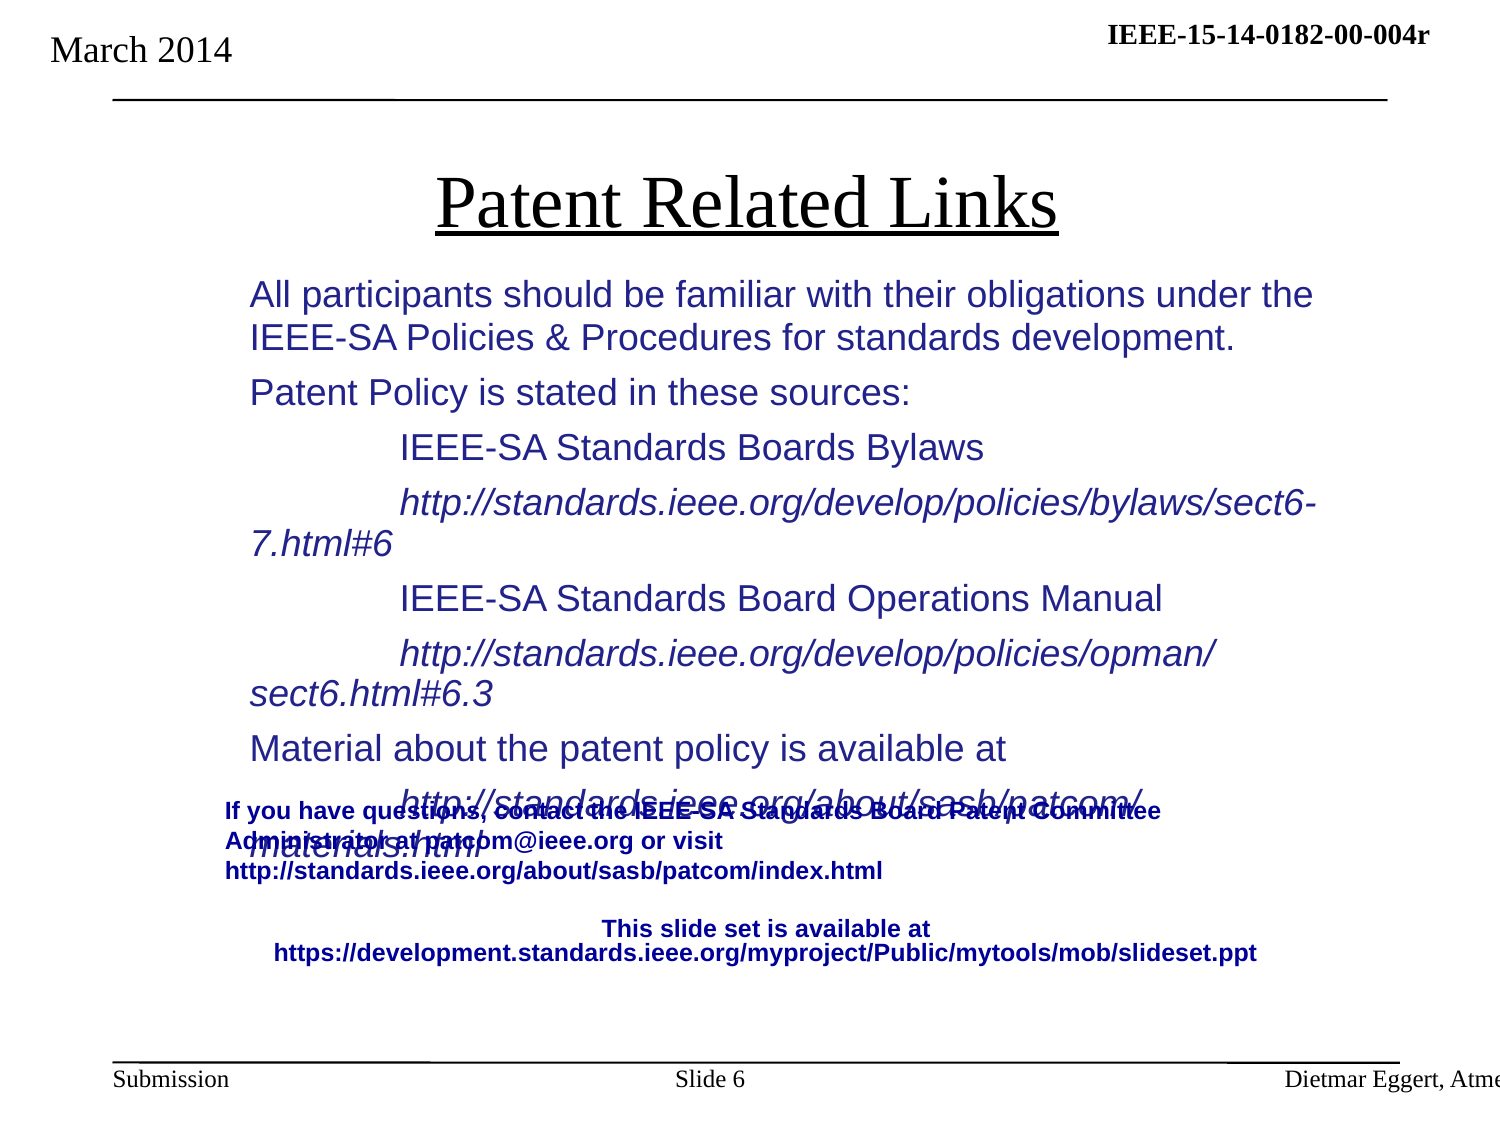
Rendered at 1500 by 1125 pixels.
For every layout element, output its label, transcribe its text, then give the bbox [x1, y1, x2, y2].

title Patent Related Links [112, 112, 1383, 256]
footer Dietmar Eggert, Atmel [899, 1061, 1500, 1123]
list All participants should be familiar with their obligations under the IEEE-SA Policies & Procedures for standards development. Patent Policy is stated in these sources: IEEE-SA Standards Boards Bylaws http://standards.ieee.org/develop/policies/bylaws/sect6-7.html#6 IEEE-SA Standards Board Operations Manual http://standards.ieee.org/develop/policies/opman/sect6.html#6.3 Material about the patent policy is available at http://standards.ieee.org/about/sasb/patcom/materials.html [112, 256, 1388, 863]
slide_number Slide 6 [674, 1061, 858, 1125]
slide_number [49, 24, 383, 86]
text_box If you have questions, contact the IEEE-SA Standards Board Patent Committee Administrator at patcom@ieee.org or visit http://standards.ieee.org/about/sasb/patcom/index.html This slide set is available at https://development.standards.ieee.org/myproject/Public/mytools/mob/slideset.ppt [210, 787, 1323, 974]
